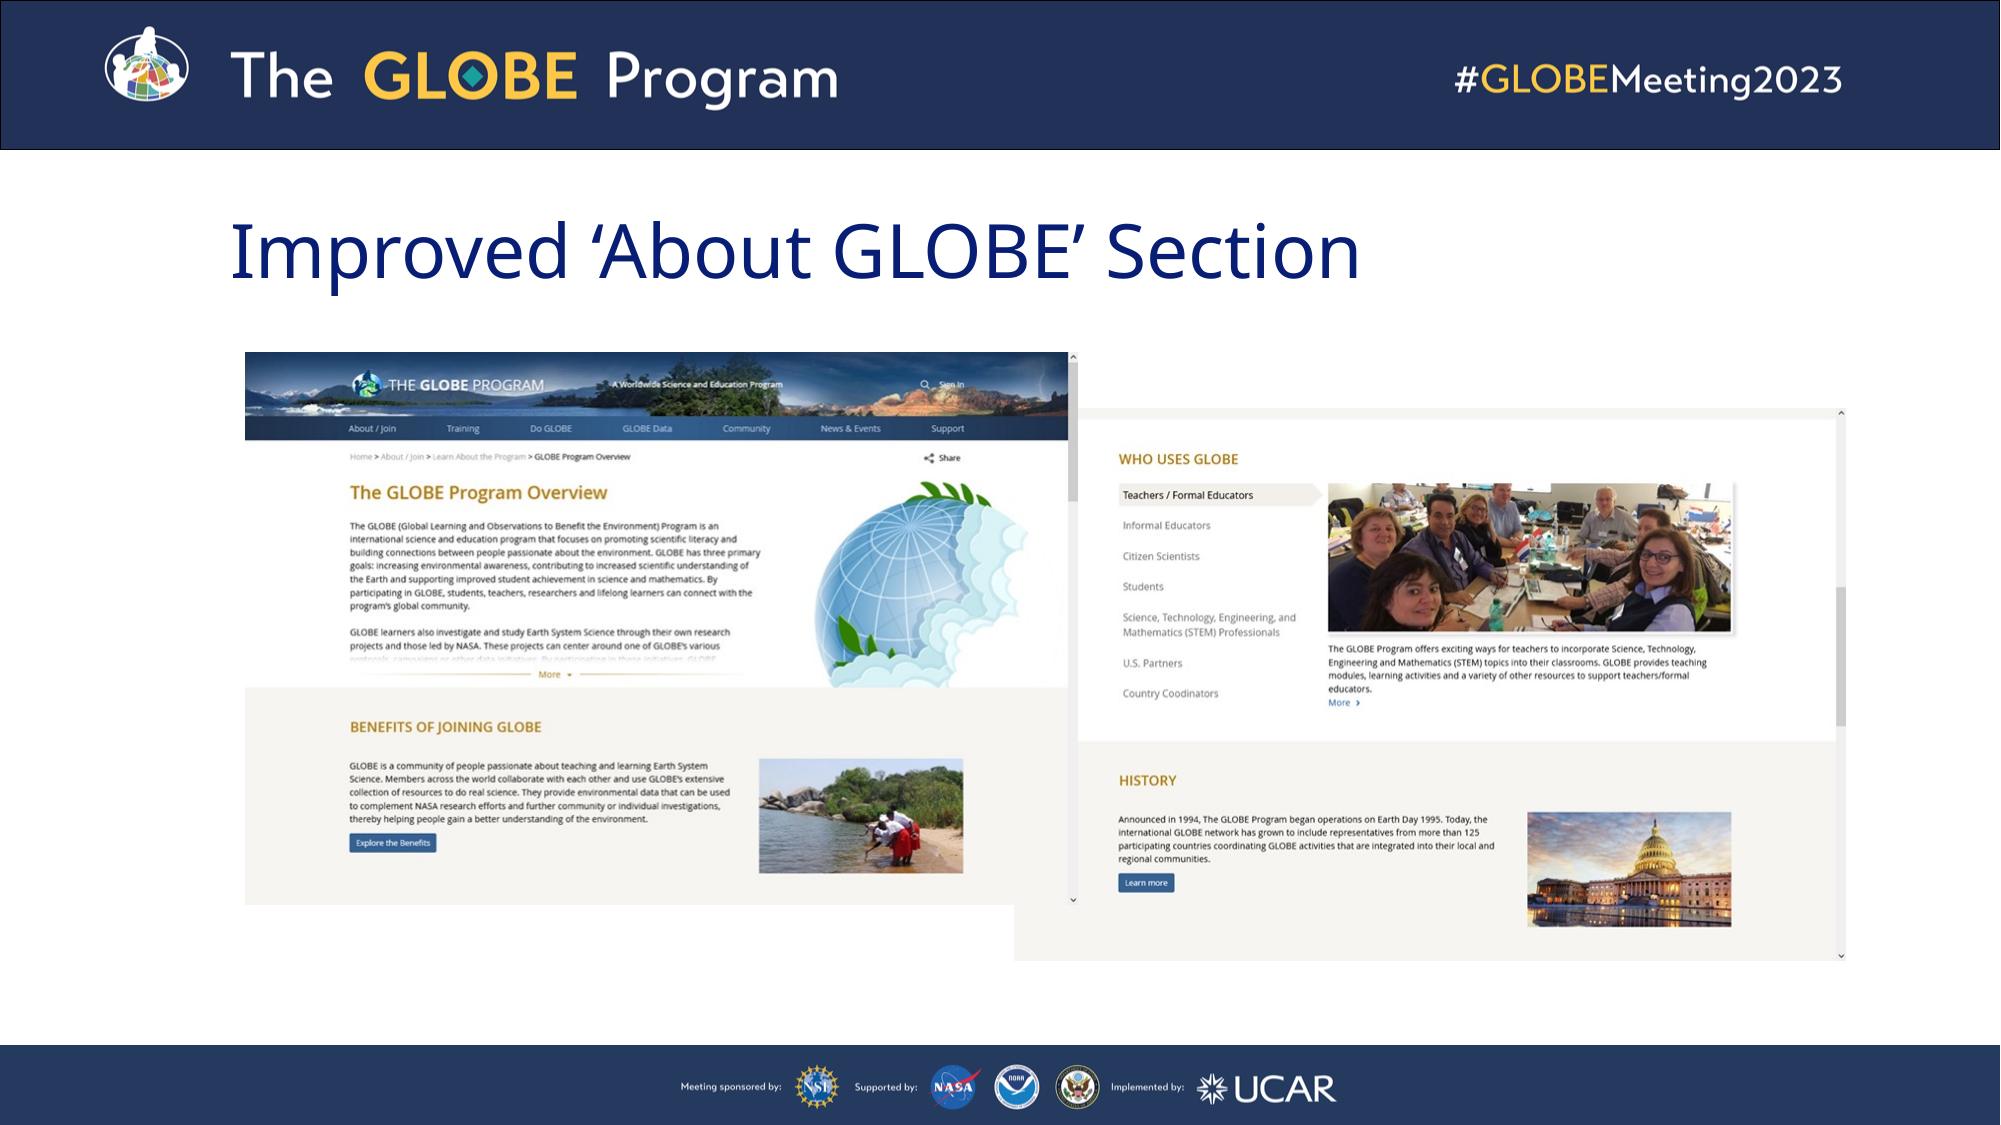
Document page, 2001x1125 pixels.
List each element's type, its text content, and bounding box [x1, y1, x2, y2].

picture [245, 352, 1846, 961]
picture [0, 1045, 2000, 1125]
picture [1, 1, 1999, 149]
title Improved ‘About GLOBE’ Section [215, 206, 1941, 361]
